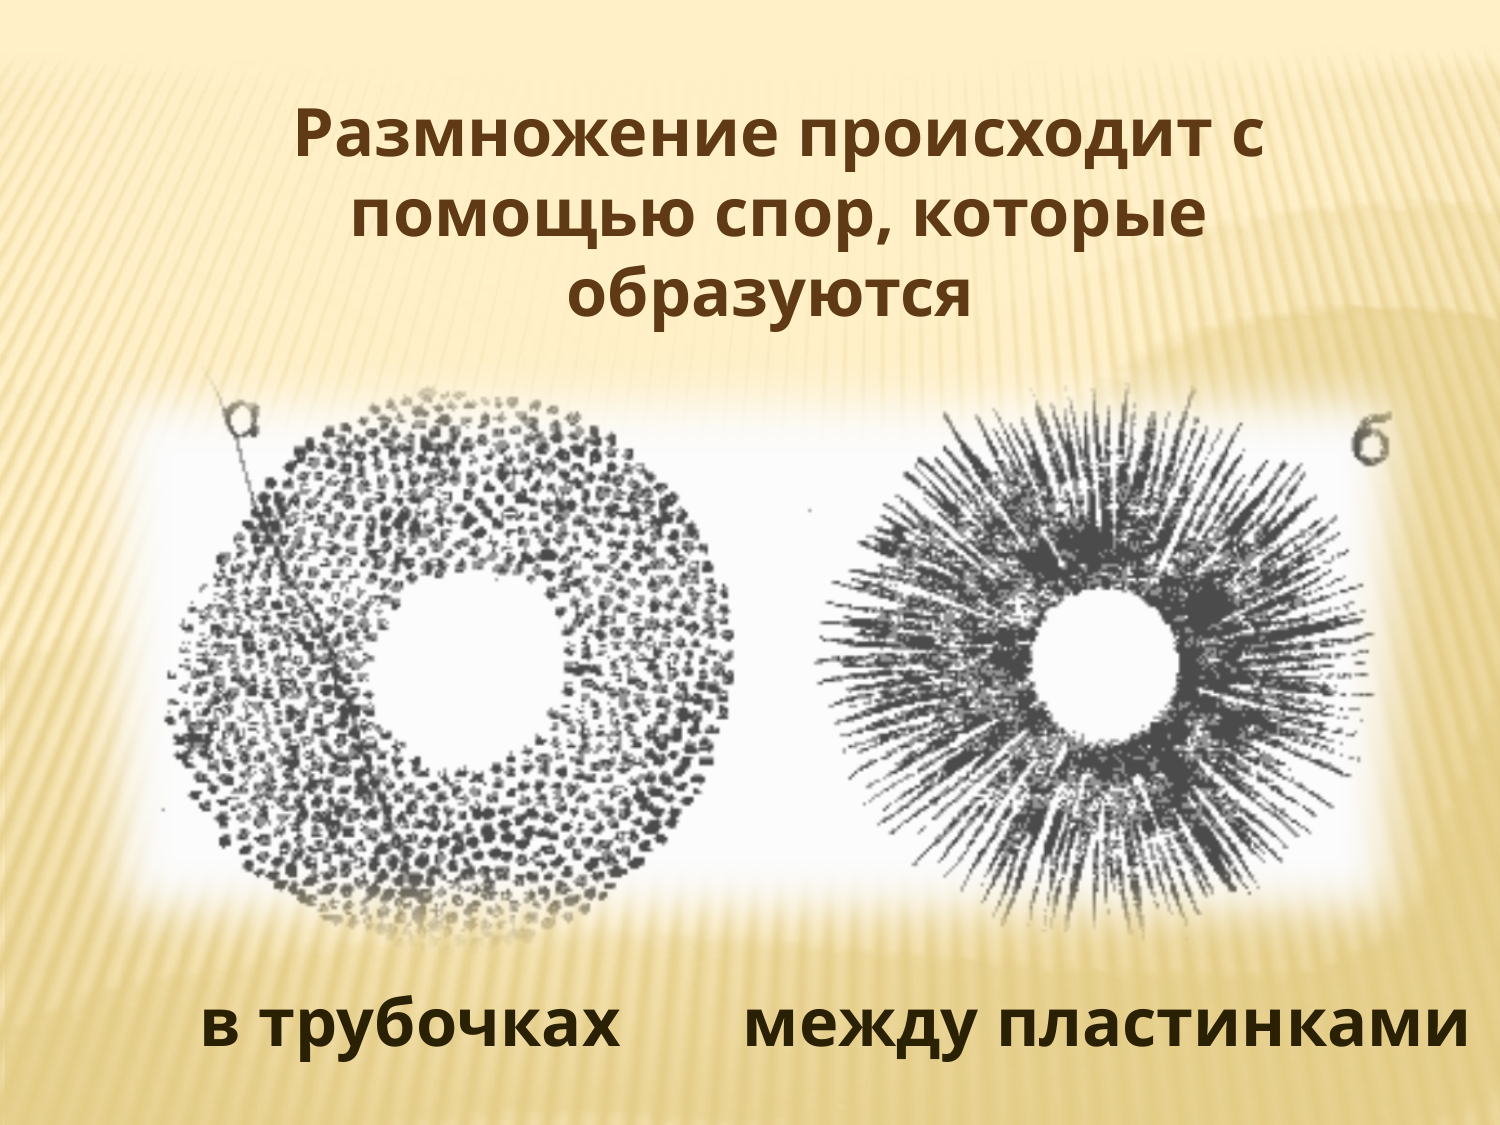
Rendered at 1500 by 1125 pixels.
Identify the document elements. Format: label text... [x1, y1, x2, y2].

text_box в трубочках [117, 979, 703, 1068]
text_box между пластинками [714, 972, 1500, 1068]
text_box Размножение происходит с помощью спор, которые образуются [246, 81, 1313, 337]
picture [70, 351, 1442, 962]
